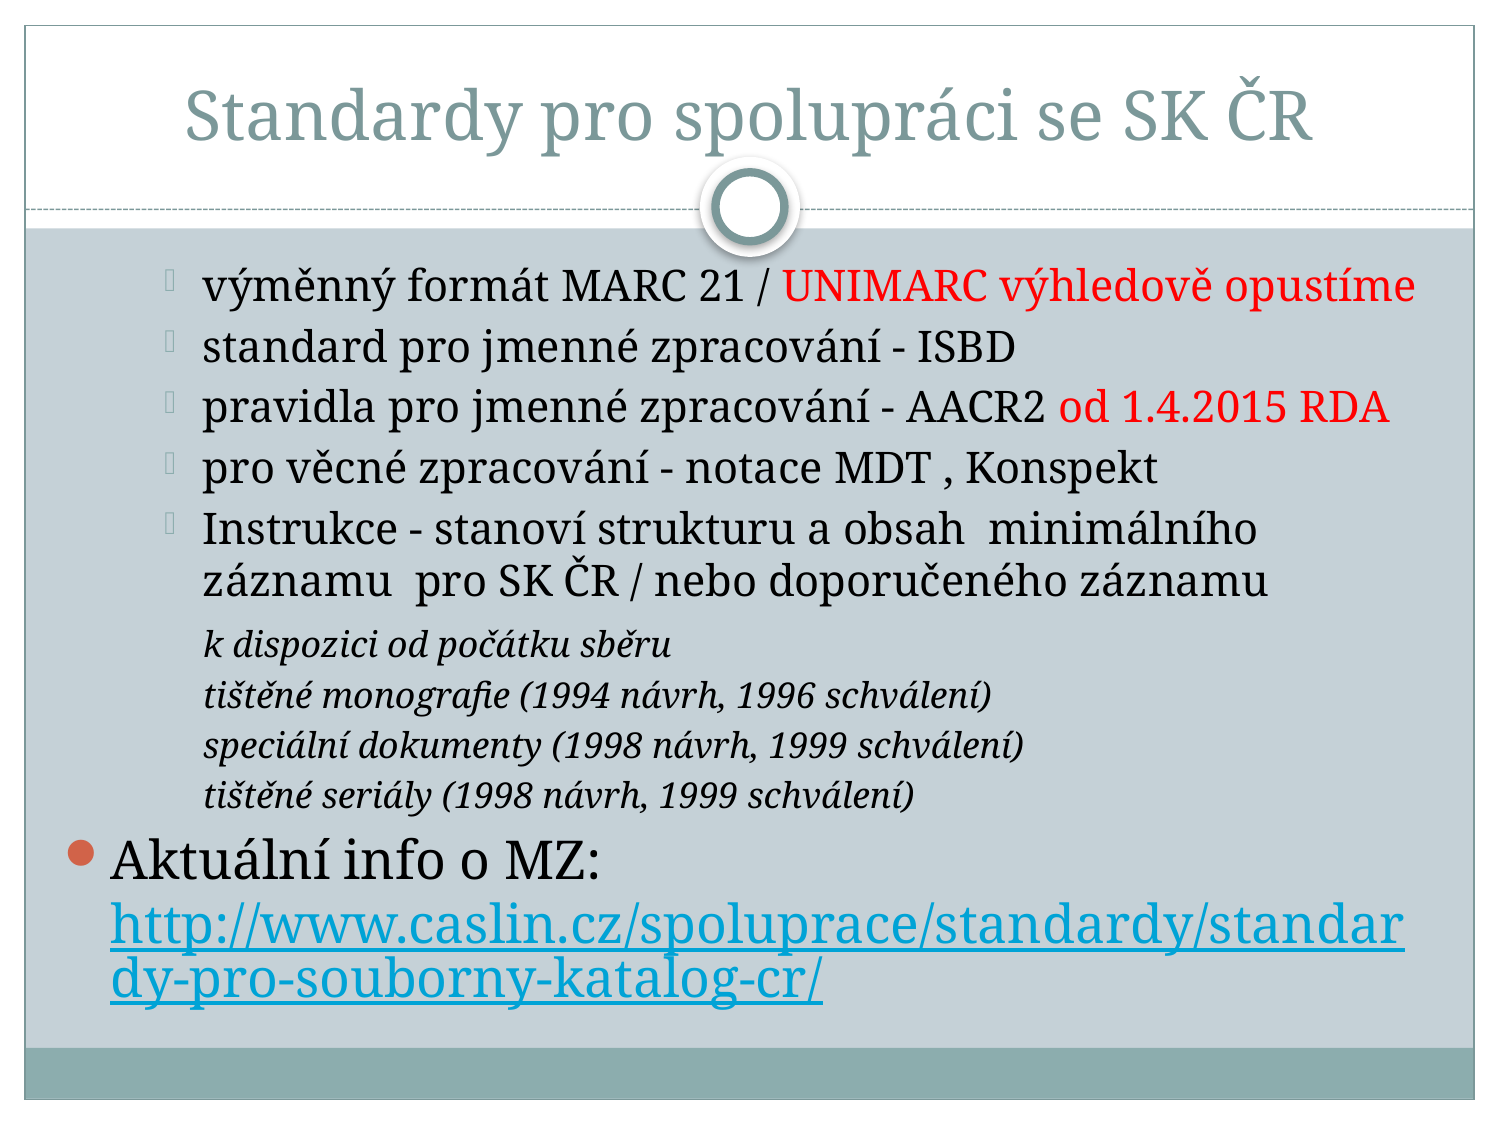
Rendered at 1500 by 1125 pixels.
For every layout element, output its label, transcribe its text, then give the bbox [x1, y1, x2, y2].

list výměnný formát MARC 21 / UNIMARC výhledově opustíme standard pro jmenné zpracování - ISBD pravidla pro jmenné zpracování - AACR2 od 1.4.2015 RDA pro věcné zpracování - notace MDT , Konspekt Instrukce - stanoví strukturu a obsah minimálního záznamu pro SK ČR / nebo doporučeného záznamu k dispozici od počátku sběru tištěné monografie (1994 návrh, 1996 schválení) speciální dokumenty (1998 návrh, 1999 schválení) tištěné seriály (1998 návrh, 1999 schválení) Aktuální info o MZ: http://www.caslin.cz/spoluprace/standardy/standardy-pro-souborny-katalog-cr/ [49, 250, 1445, 1001]
title Standardy pro spolupráci se SK ČR [49, 37, 1450, 162]
